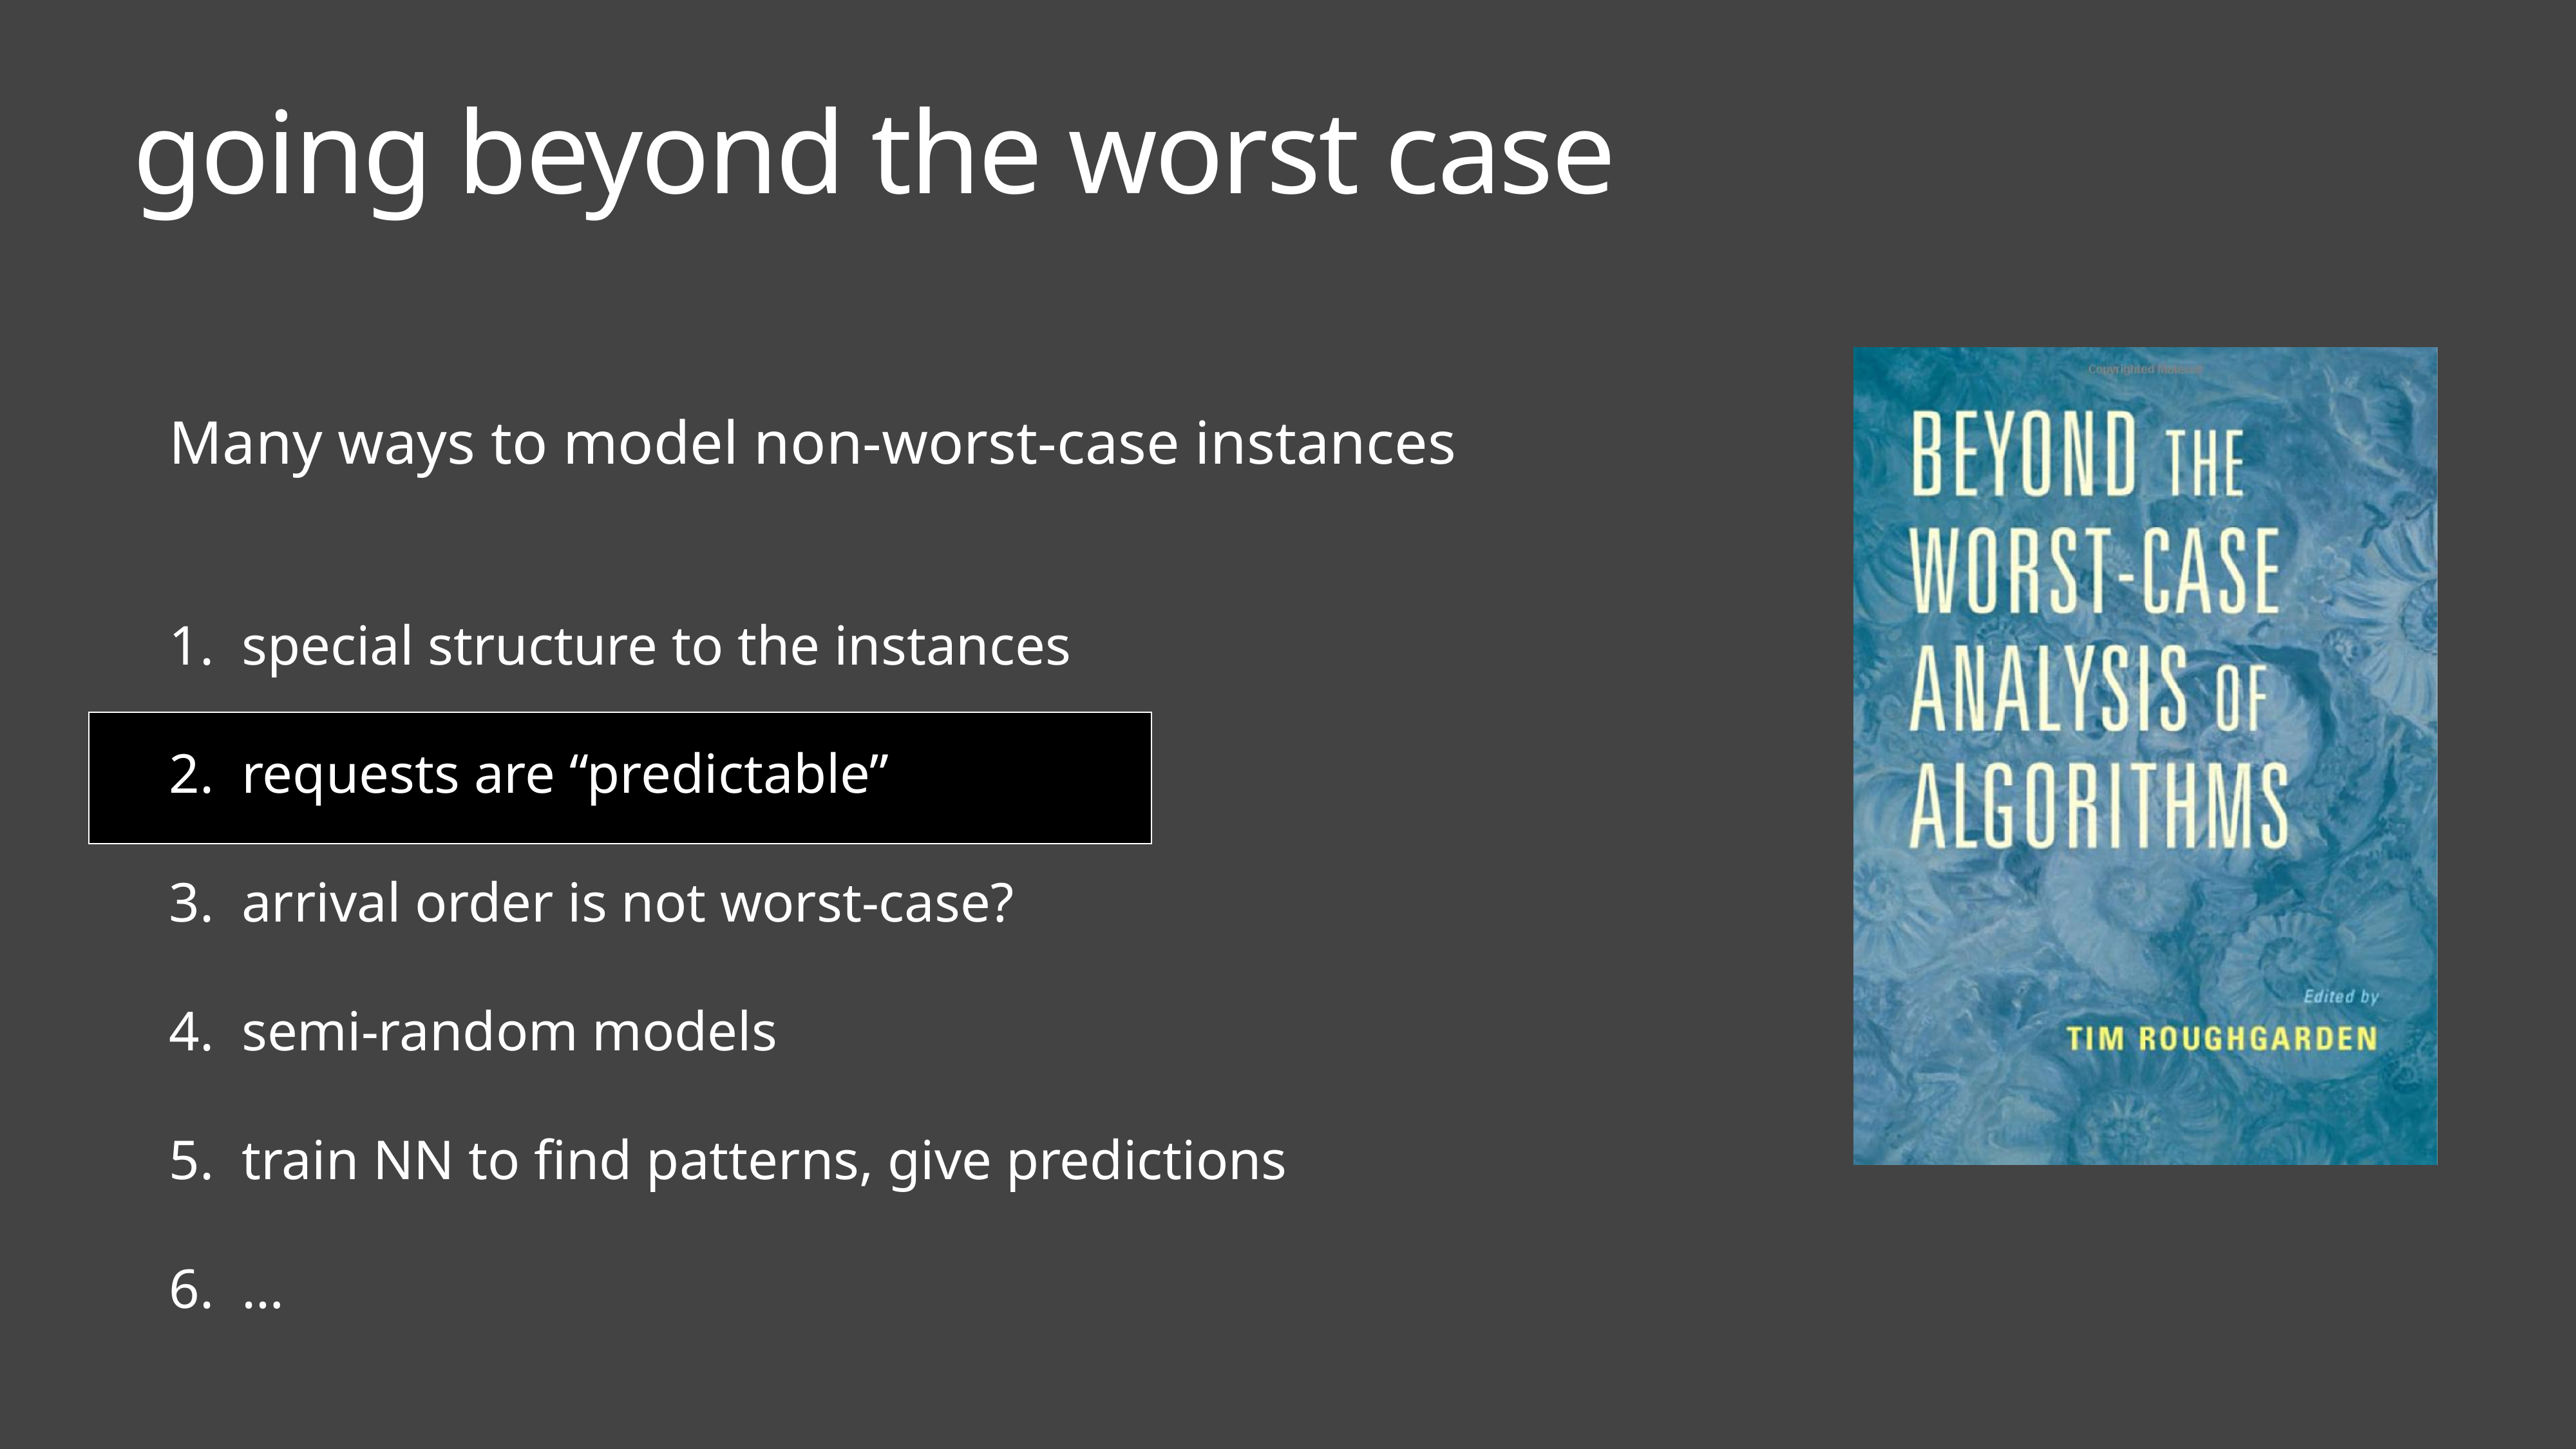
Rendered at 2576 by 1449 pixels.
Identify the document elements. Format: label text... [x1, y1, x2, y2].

picture [1853, 361, 1859, 376]
picture [1937, 347, 1951, 354]
picture [1853, 347, 2438, 1166]
text_box Many ways to model non-worst-case instances special structure to the instances requests are “predictable” arrival order is not worst-case? semi-random models train NN to find patterns, give predictions … [159, 400, 2312, 1324]
title going beyond the worst case [127, 100, 2449, 253]
text_box [89, 712, 159, 844]
